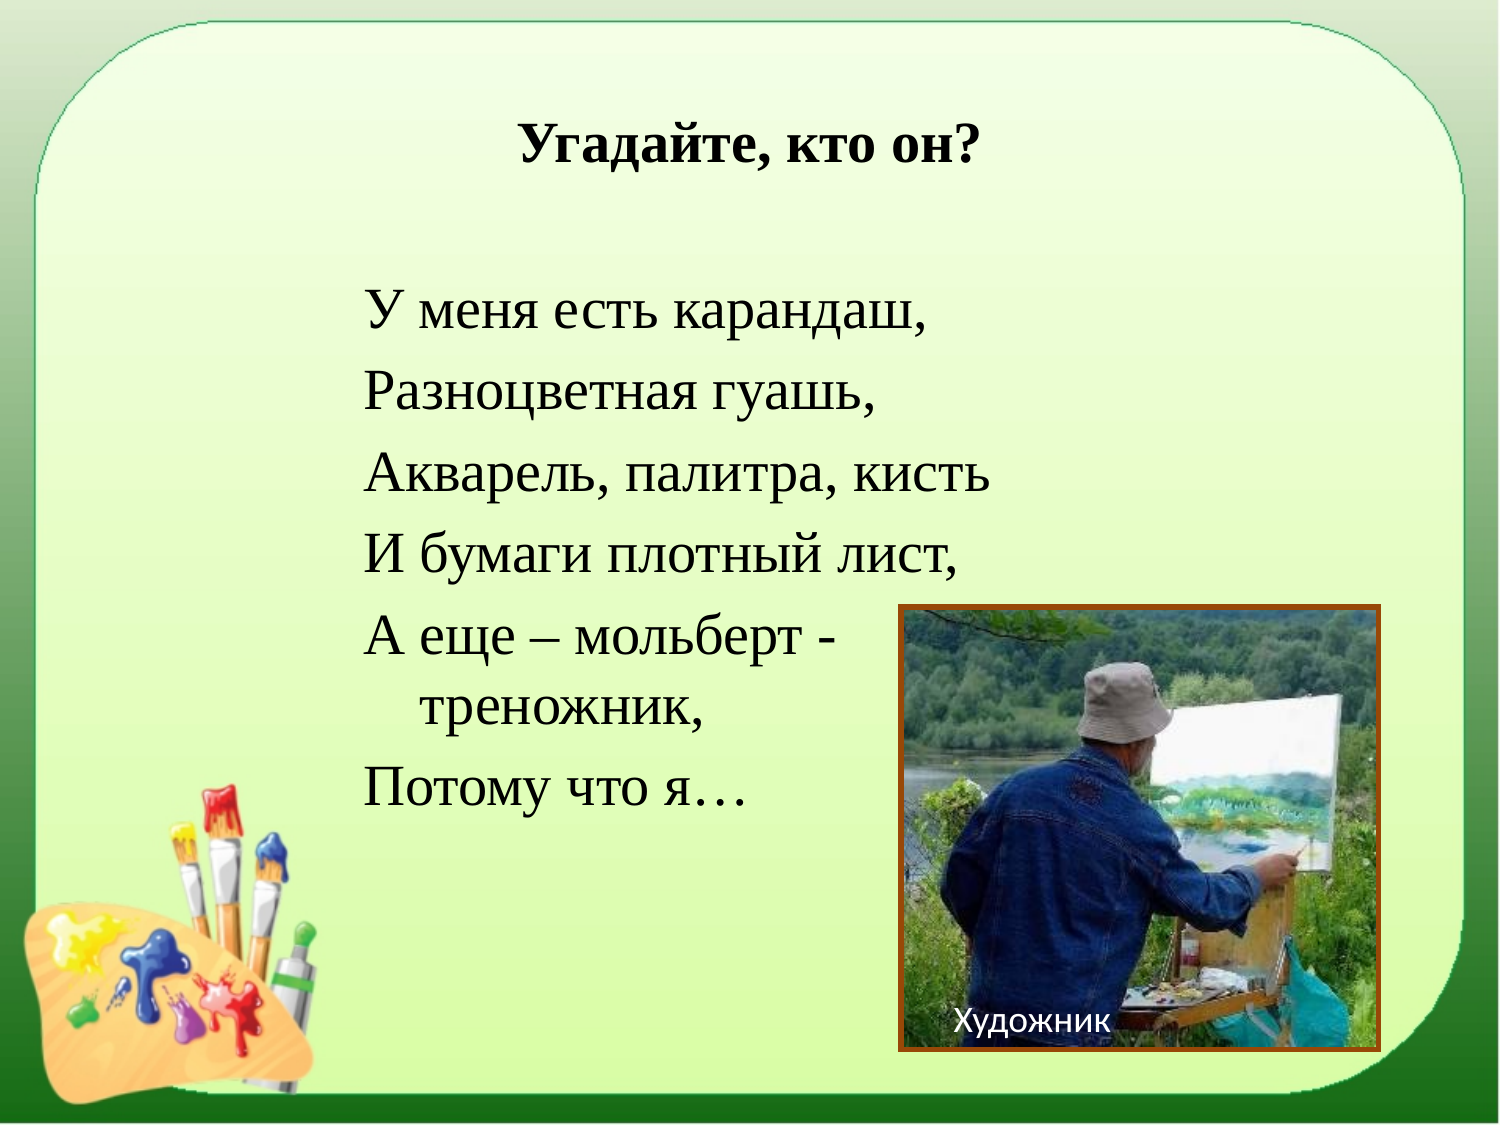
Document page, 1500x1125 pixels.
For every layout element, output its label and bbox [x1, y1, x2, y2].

list [0, 0, 1500, 1125]
picture [903, 609, 1377, 1048]
